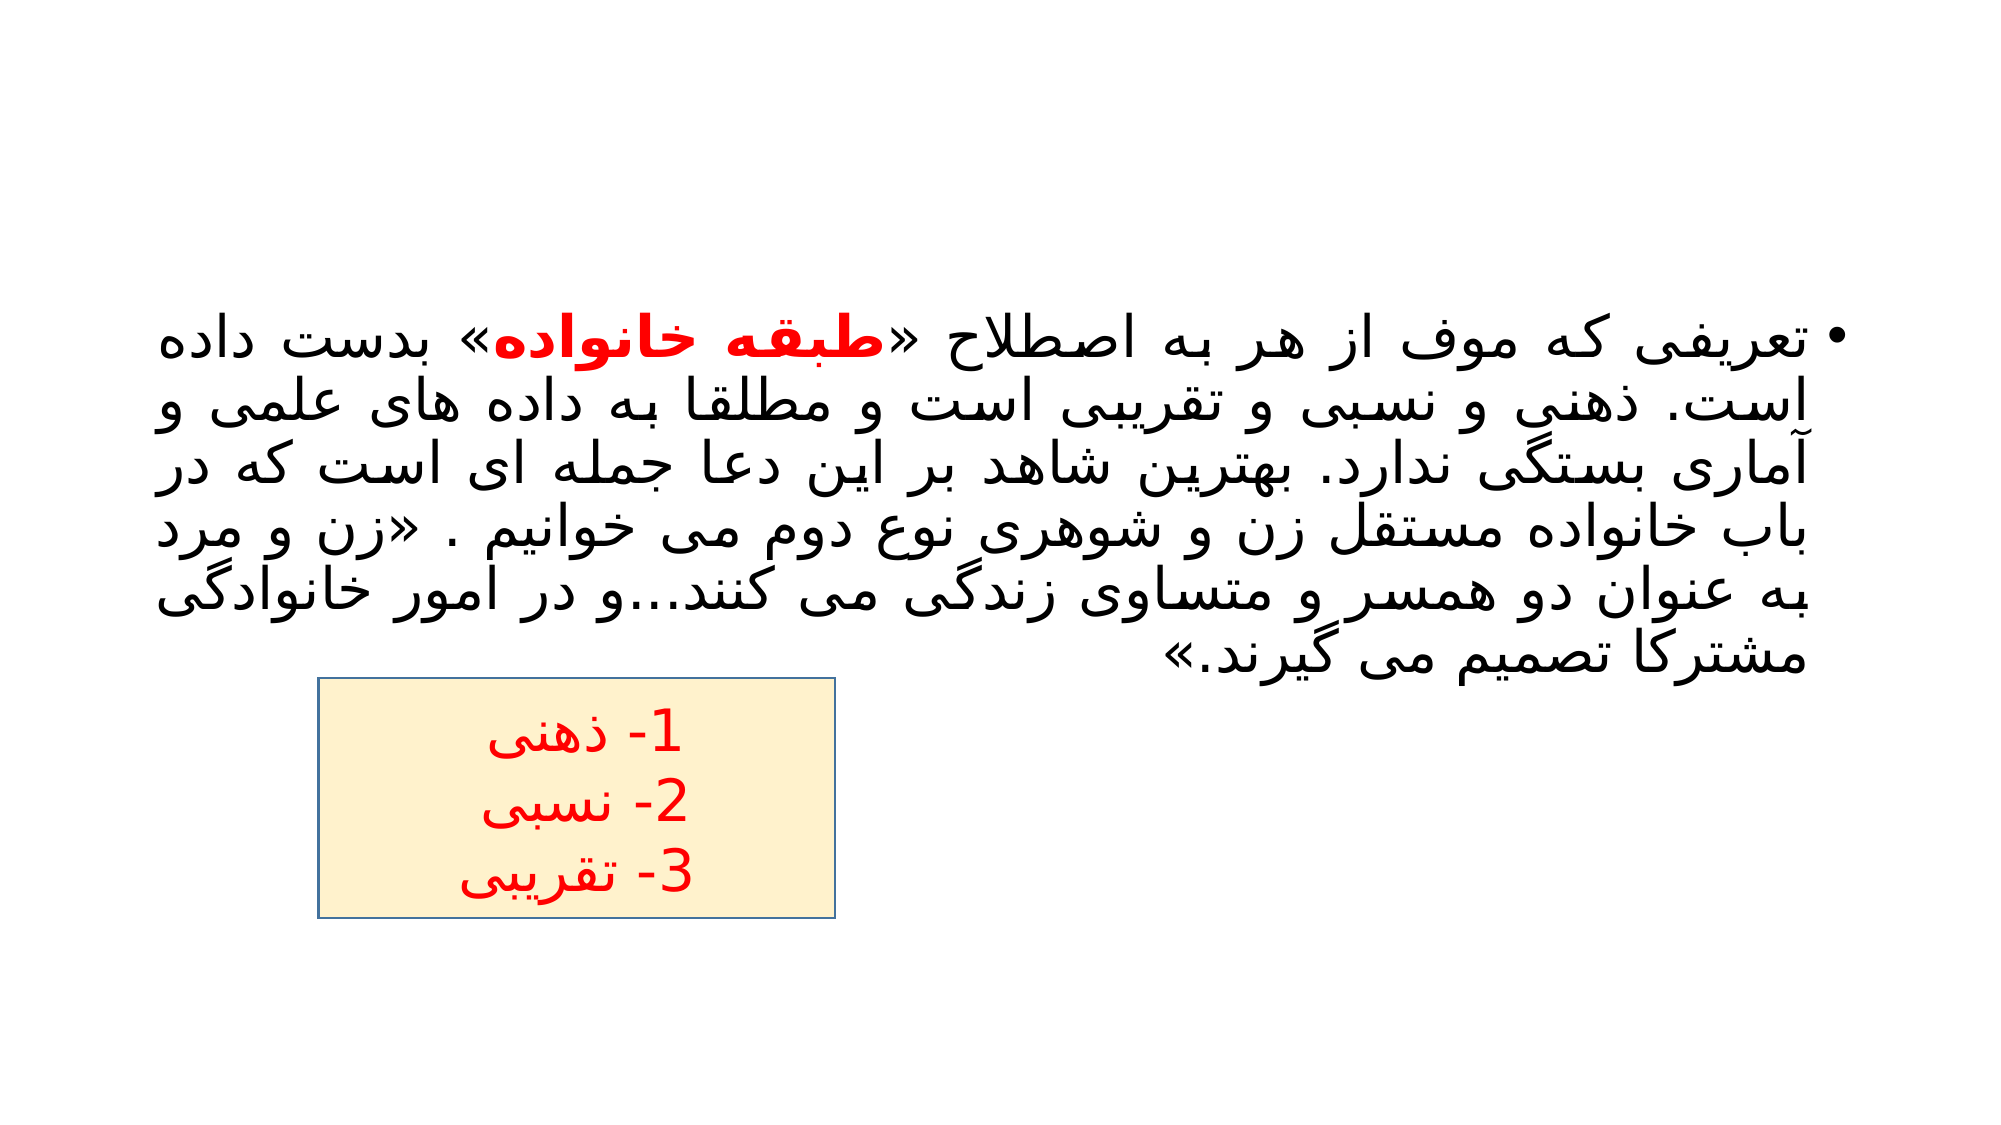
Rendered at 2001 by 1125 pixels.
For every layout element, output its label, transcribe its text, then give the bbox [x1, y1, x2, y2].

list تعریفی که موف از هر به اصطلاح «طبقه خانواده» بدست داده است. ذهنی و نسبی و تقریبی است و مطلقا به داده های علمی و آماری بستگی ندارد. بهترین شاهد بر این دعا جمله ای است که در باب خانواده مستقل زن و شوهری نوع دوم می خوانیم . «زن و مرد به عنوان دو همسر و متساوی زندگی می کنند...و در امور خانوادگی مشترکا تصمیم می گیرند.» [137, 299, 1863, 1014]
text_box 1- ذهنی 2- نسبی 3- تقریبی [317, 677, 836, 919]
